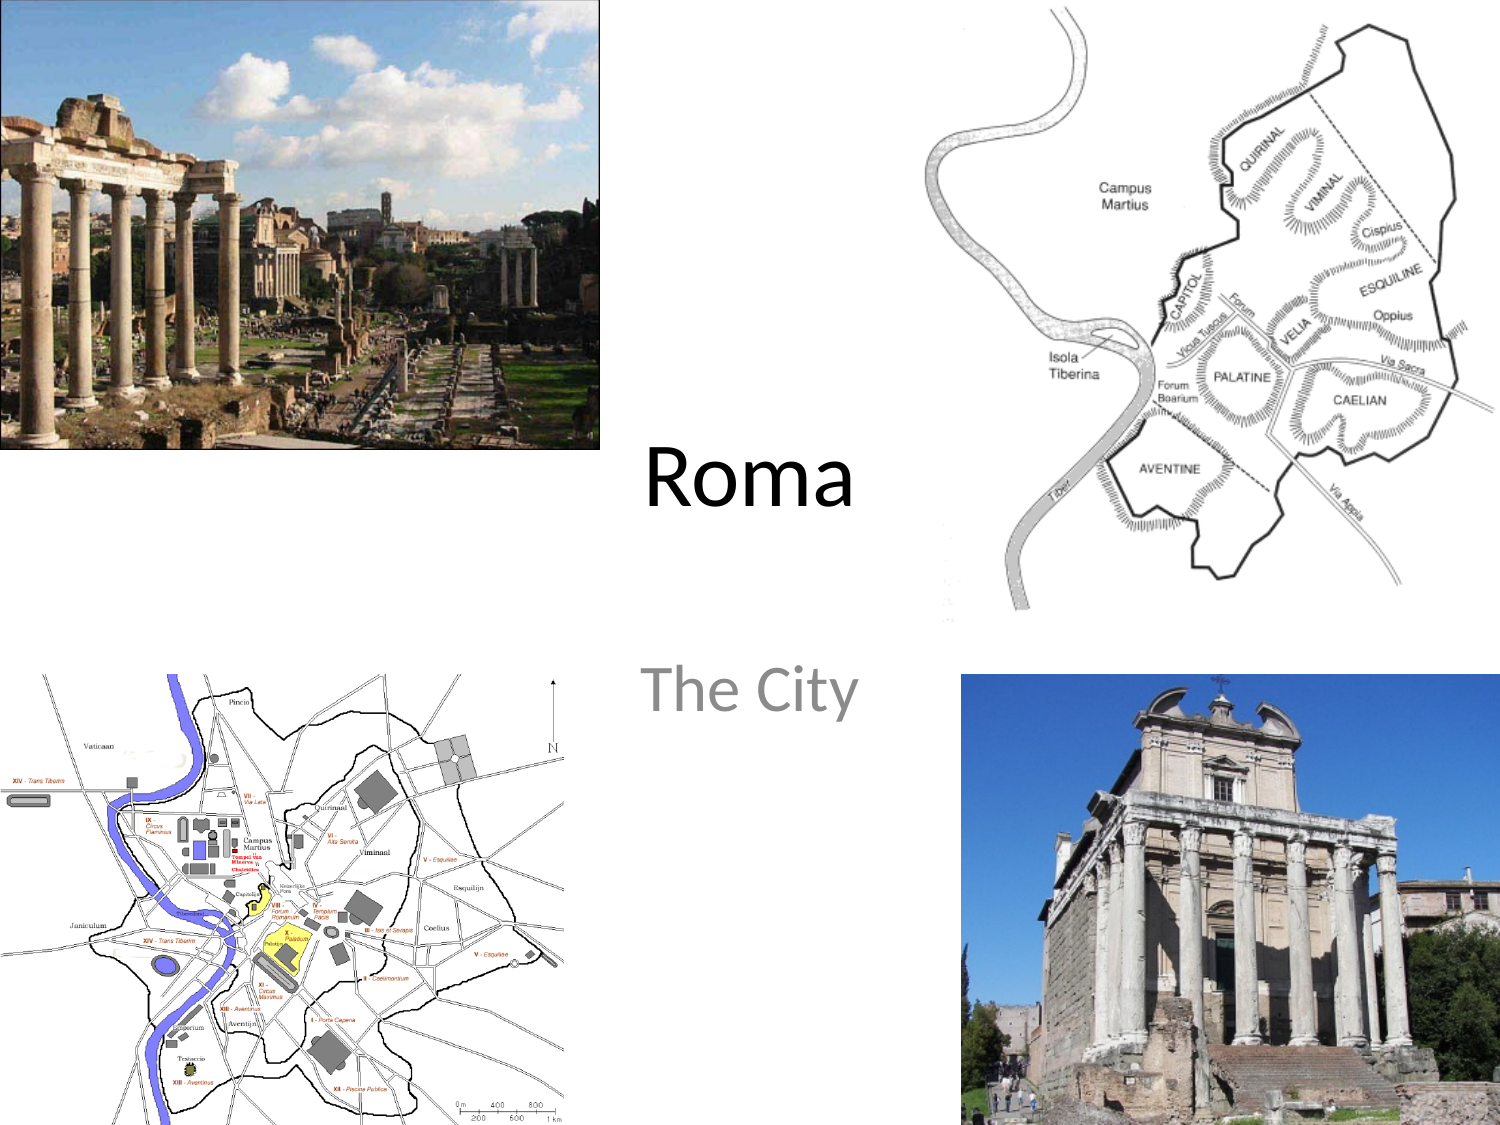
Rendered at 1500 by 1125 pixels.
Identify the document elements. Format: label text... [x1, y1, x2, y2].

title Roma [112, 349, 900, 591]
picture [0, 674, 565, 1125]
picture [960, 674, 1500, 1125]
picture [0, 0, 601, 451]
picture [905, 0, 1500, 622]
subtitle The City [225, 637, 1275, 925]
